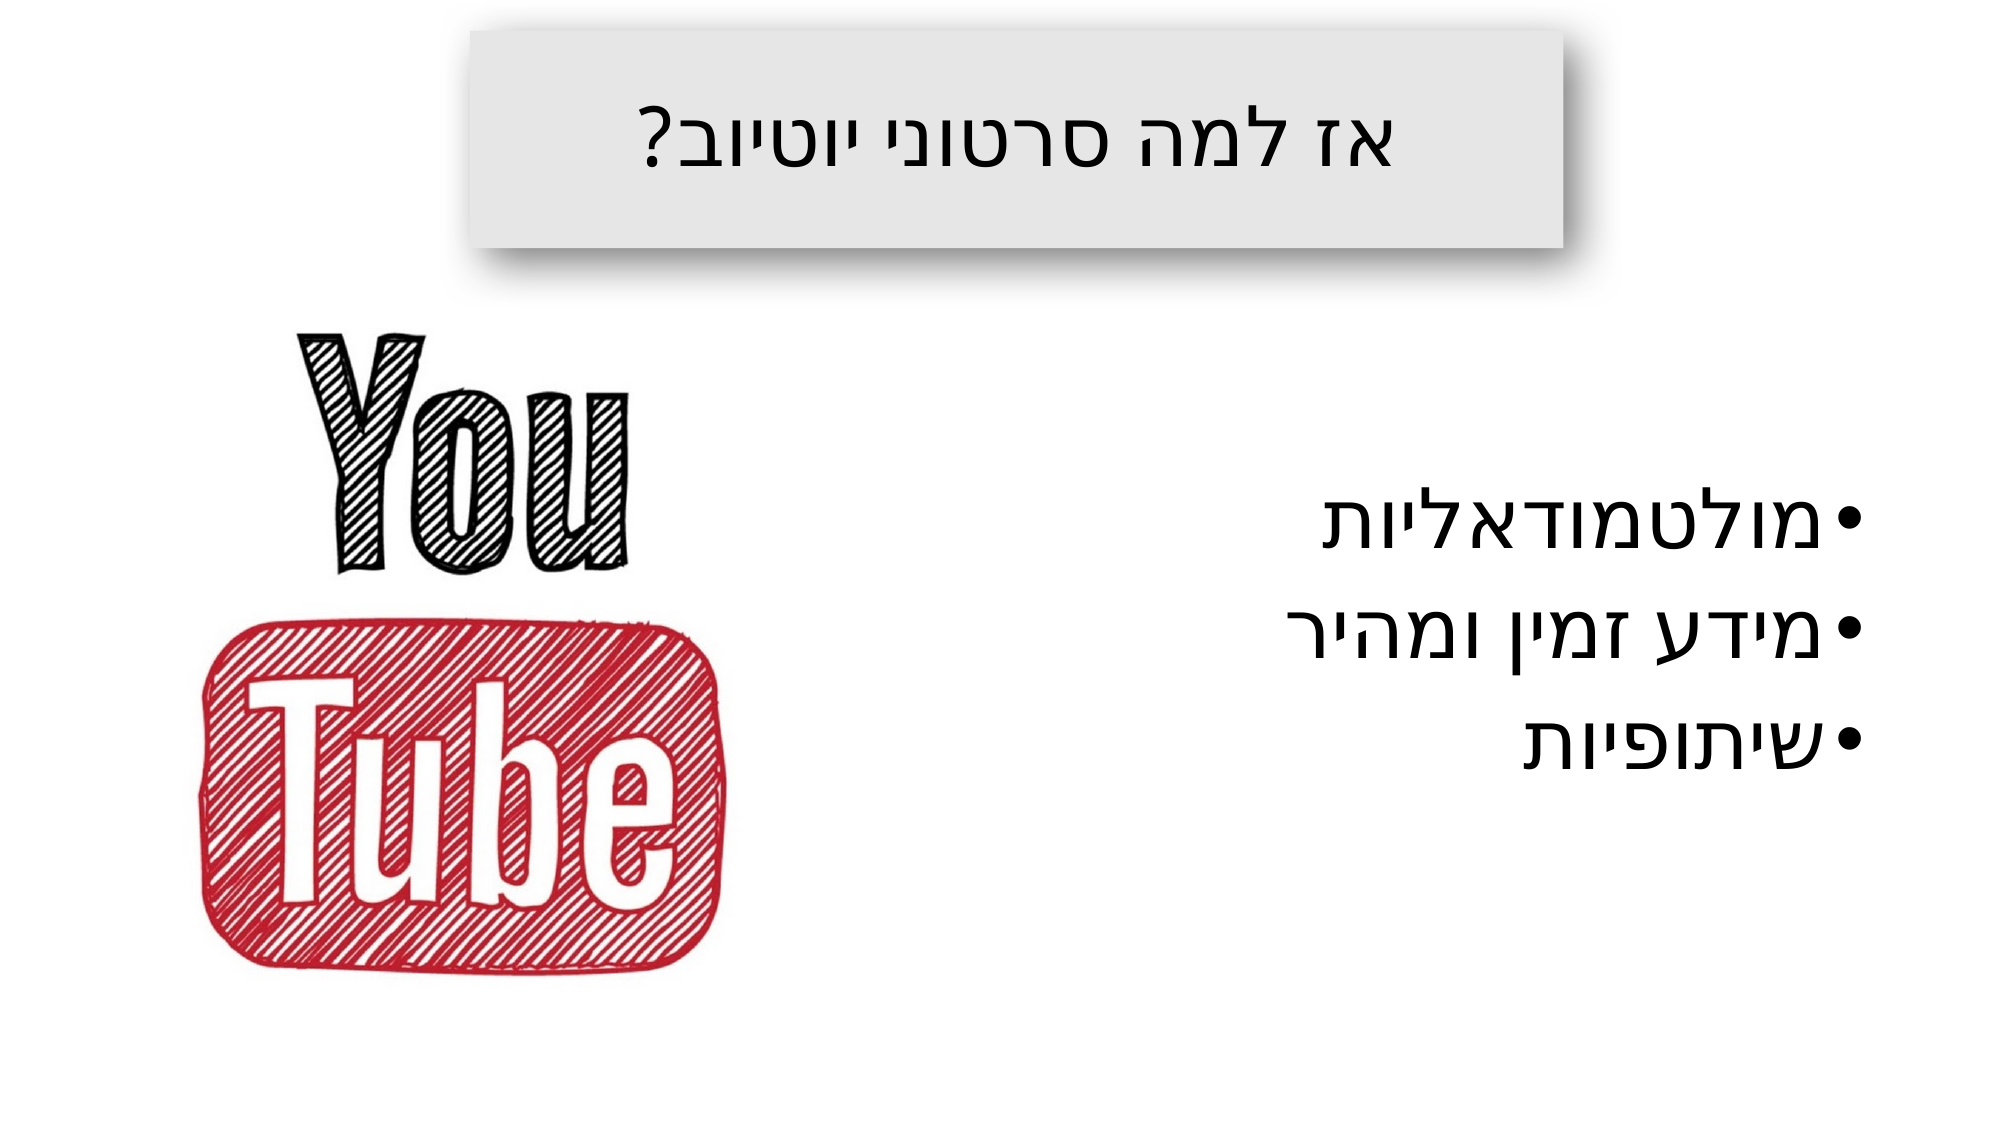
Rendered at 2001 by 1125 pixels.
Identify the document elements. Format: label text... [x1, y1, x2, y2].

title אז למה סרטוני יוטיוב? [469, 30, 1564, 249]
list מולטמודאליות מידע זמין ומהיר שיתופיות [154, 347, 1880, 1062]
picture [137, 322, 803, 988]
